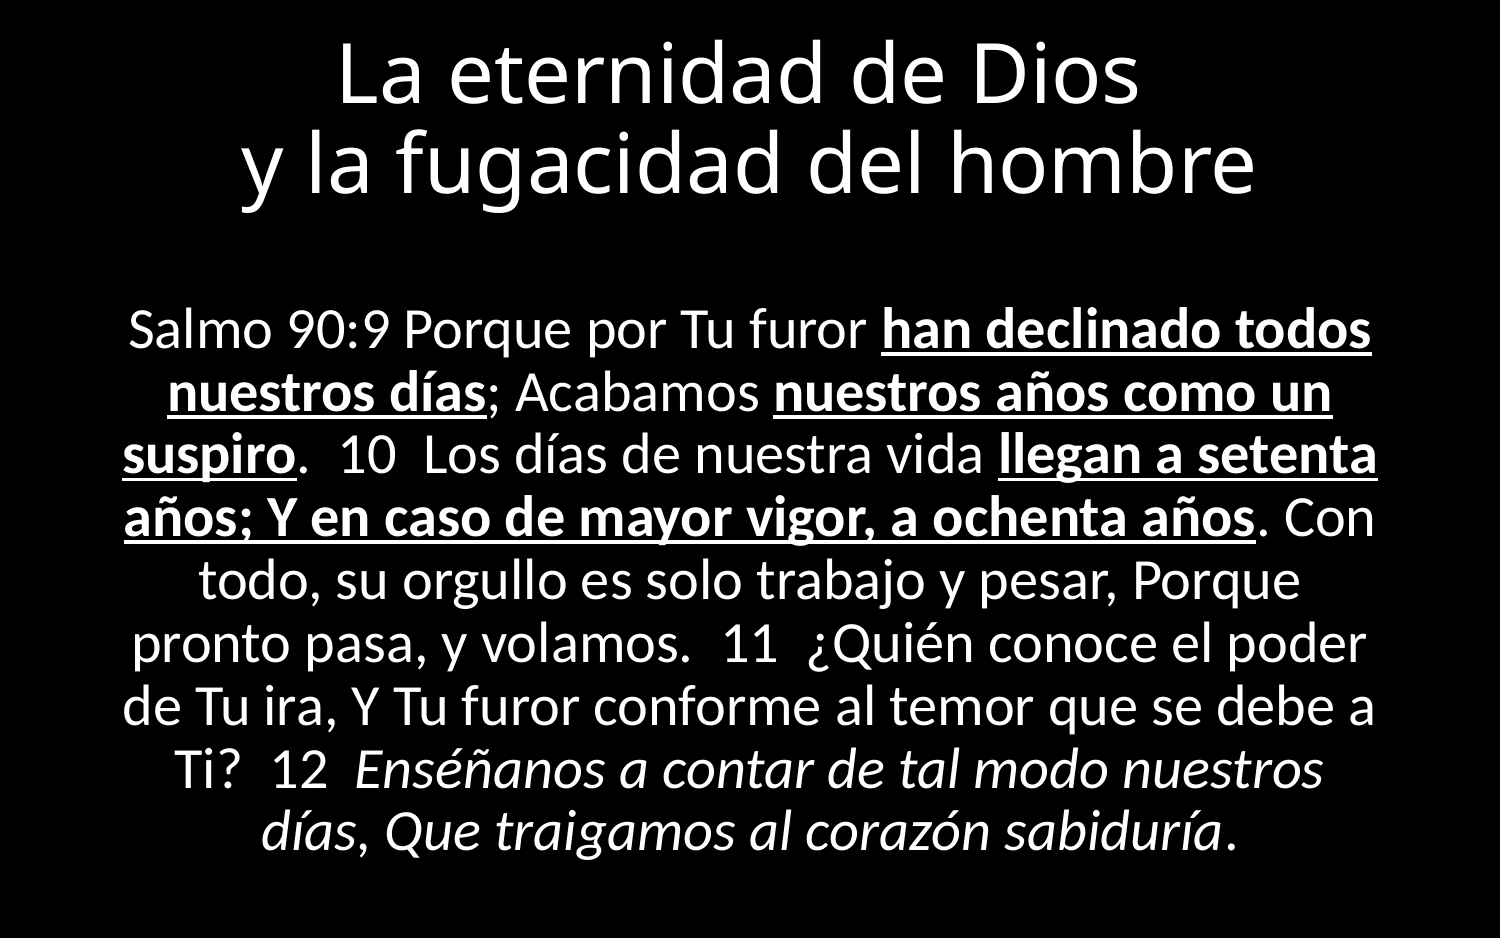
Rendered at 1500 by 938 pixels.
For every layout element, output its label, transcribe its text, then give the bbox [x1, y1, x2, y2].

title La eternidad de Dios y la fugacidad del hombre [103, 11, 1397, 232]
list Salmo 90:9 Porque por Tu furor han declinado todos nuestros días; Acabamos nuestros años como un suspiro. 10 Los días de nuestra vida llegan a setenta años; Y en caso de mayor vigor, a ochenta años. Con todo, su orgullo es solo trabajo y pesar, Porque pronto pasa, y volamos. 11 ¿Quién conoce el poder de Tu ira, Y Tu furor conforme al temor que se debe a Ti? 12 Enséñanos a contar de tal modo nuestros días, Que traigamos al corazón sabiduría. [103, 249, 1397, 912]
